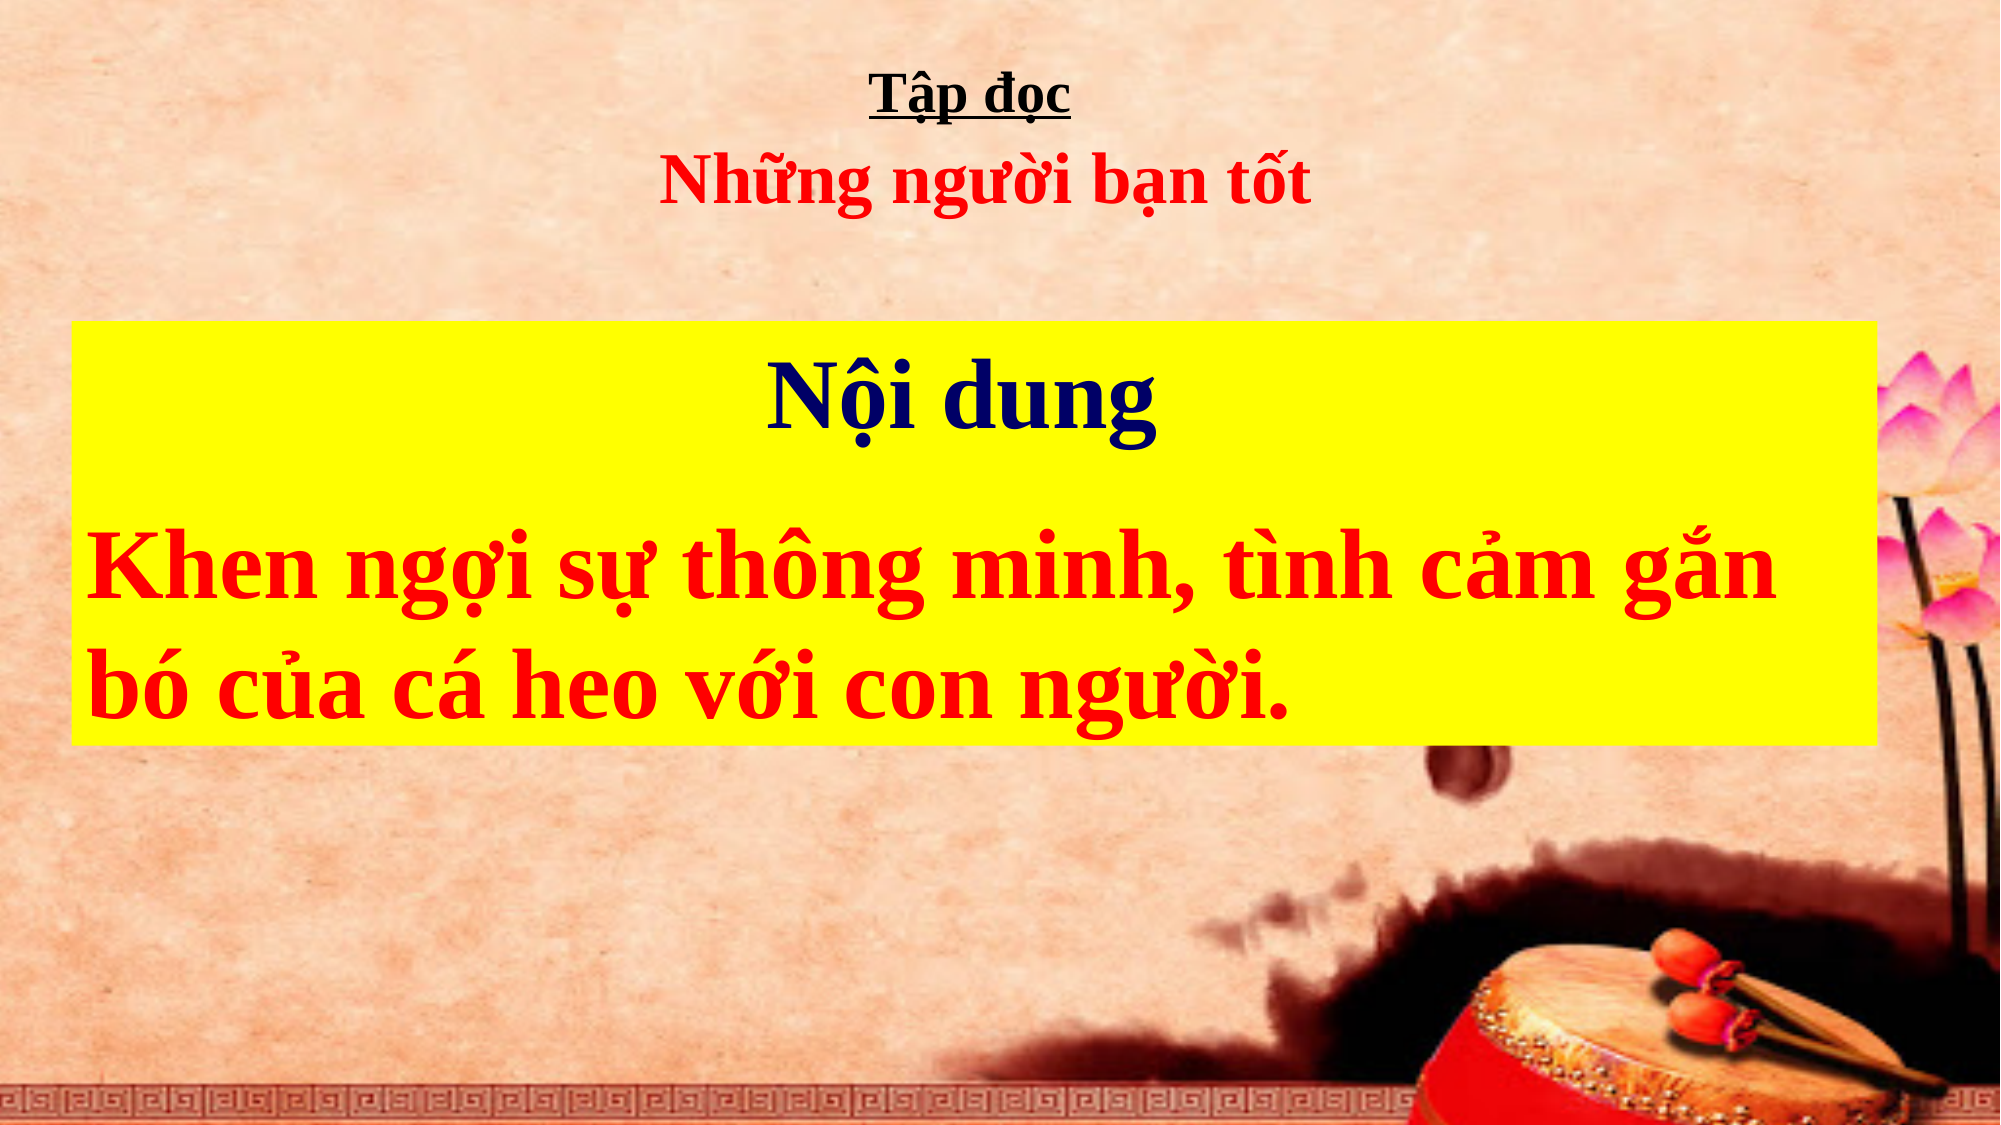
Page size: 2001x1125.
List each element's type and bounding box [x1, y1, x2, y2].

list [0, 0, 2000, 1125]
